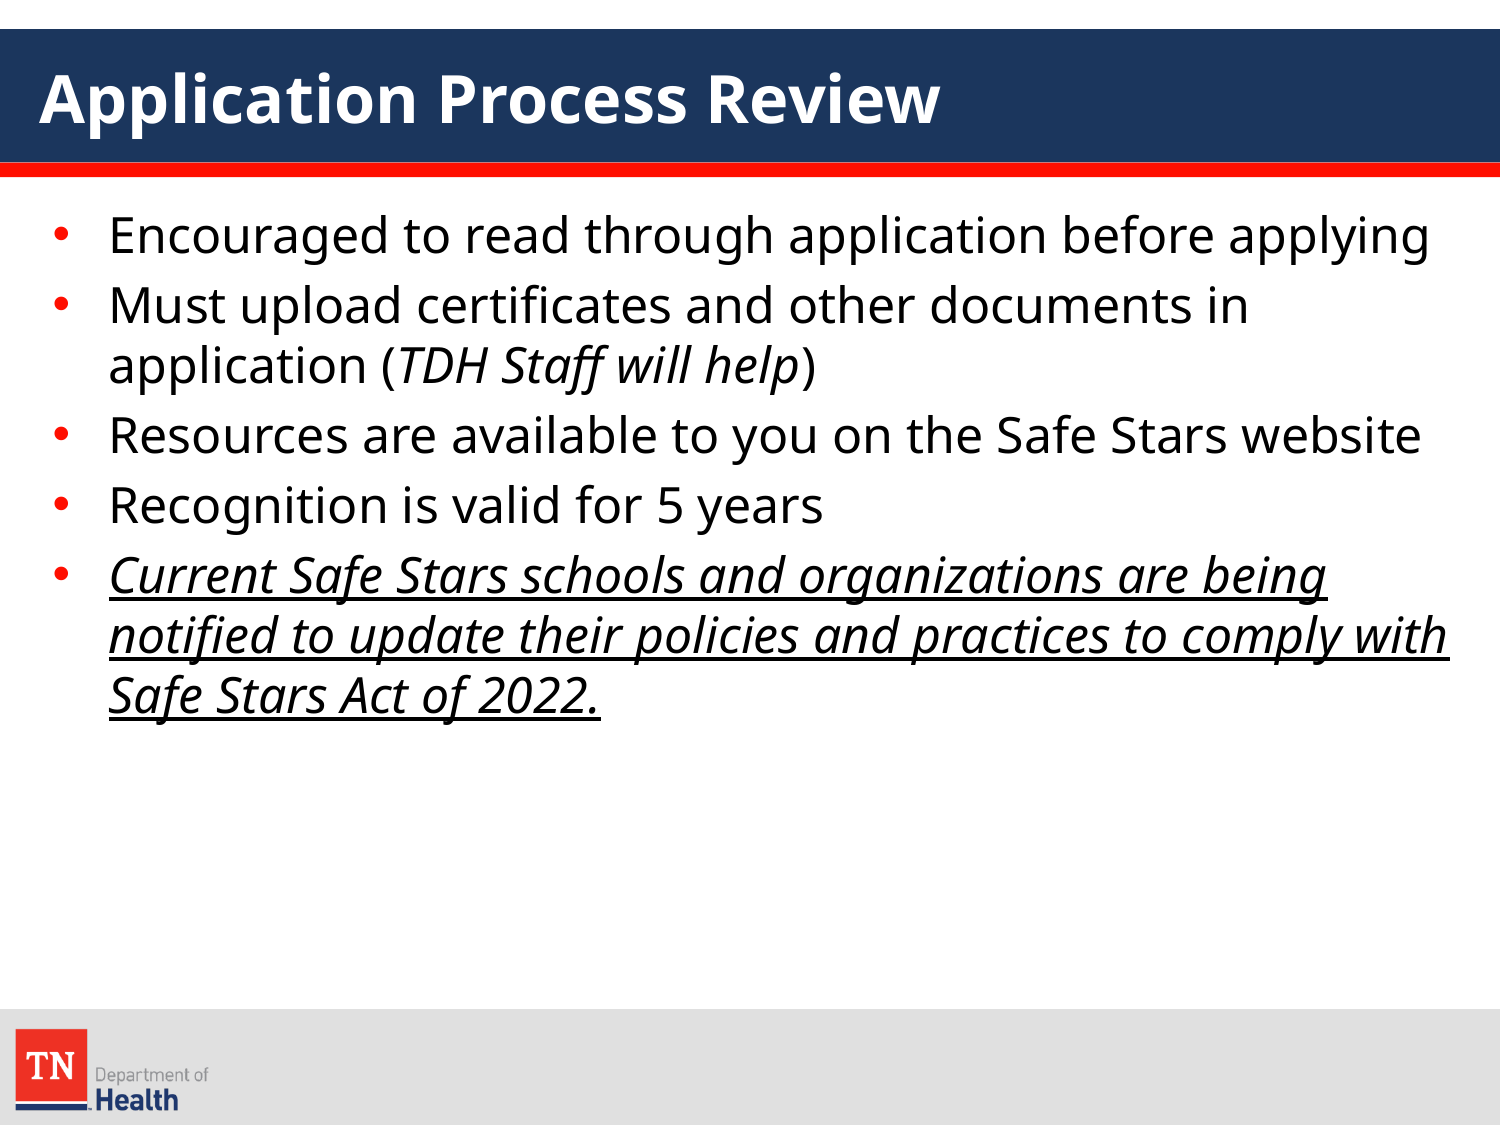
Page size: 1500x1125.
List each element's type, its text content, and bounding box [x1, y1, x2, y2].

picture [1, 1009, 222, 1125]
title Application Process Review [24, 29, 1475, 165]
text_box Encouraged to read through application before applying Must upload certificates and other documents in application (TDH Staff will help) Resources are available to you on the Safe Stars website Recognition is valid for 5 years Current Safe Stars schools and organizations are being notified to update their policies and practices to comply with Safe Stars Act of 2022. [37, 195, 1475, 1010]
